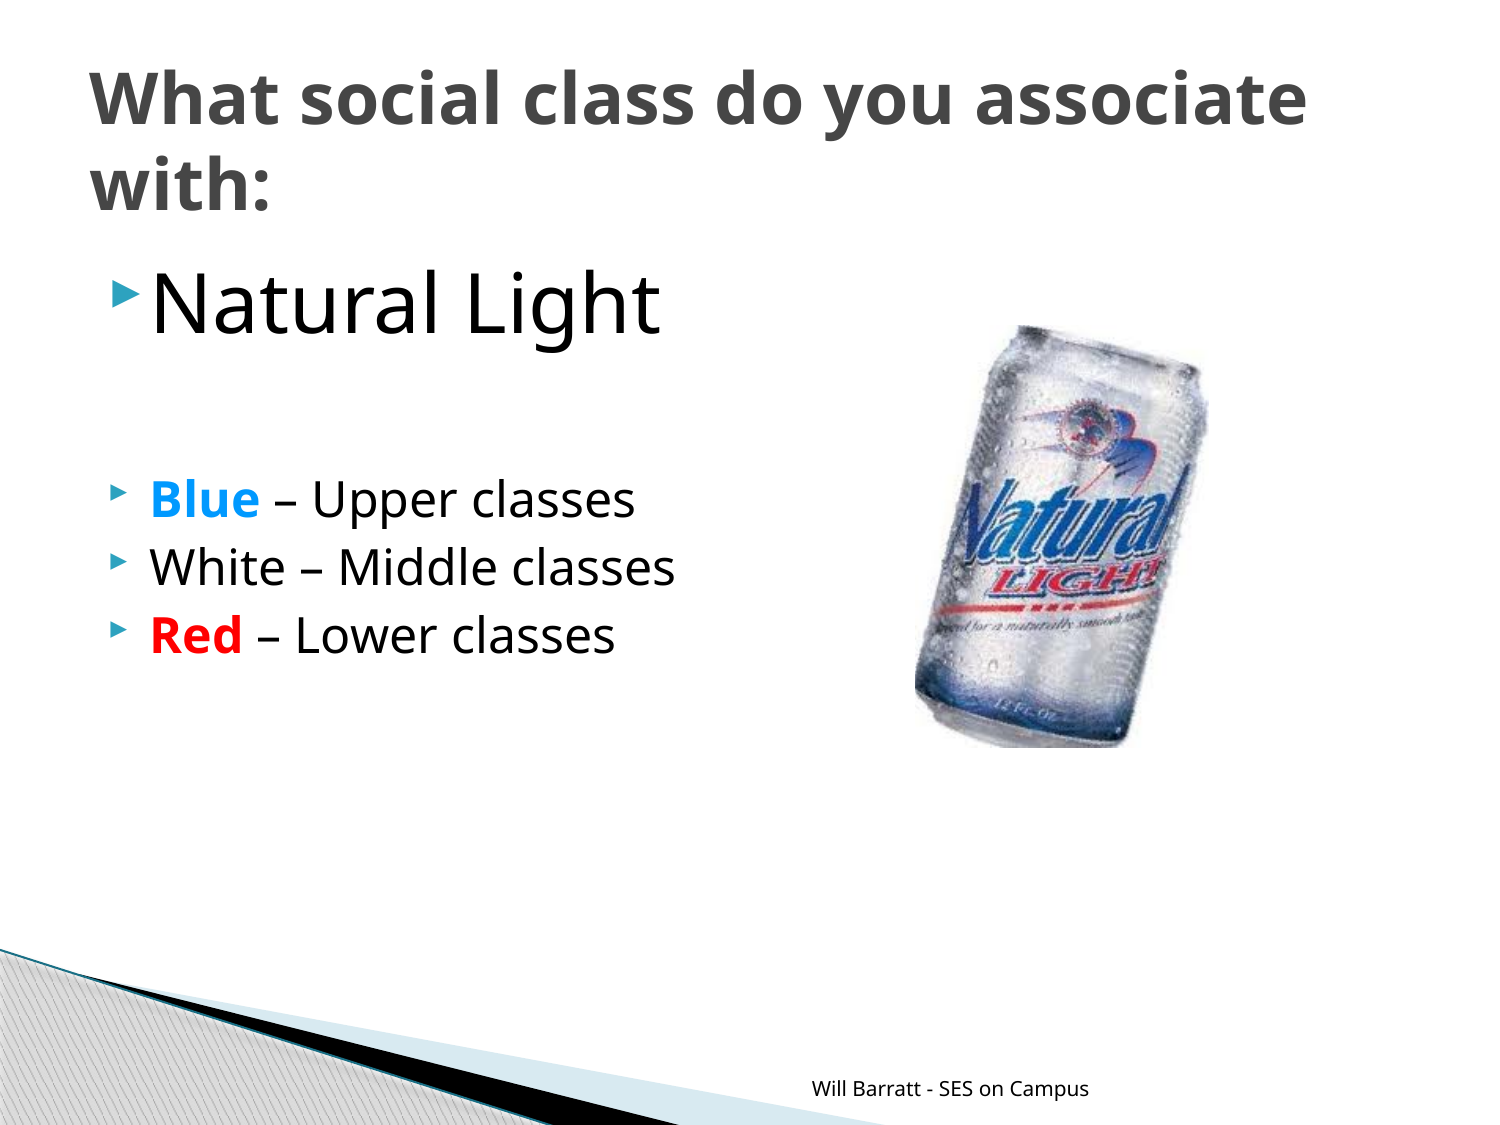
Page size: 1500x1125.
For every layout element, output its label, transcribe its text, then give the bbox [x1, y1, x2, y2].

footer Will Barratt - SES on Campus [718, 1051, 1105, 1112]
list Natural Light Blue – Upper classes White – Middle classes Red – Lower classes [75, 243, 1425, 986]
title What social class do you associate with: [75, 45, 1425, 233]
picture [915, 324, 1209, 748]
